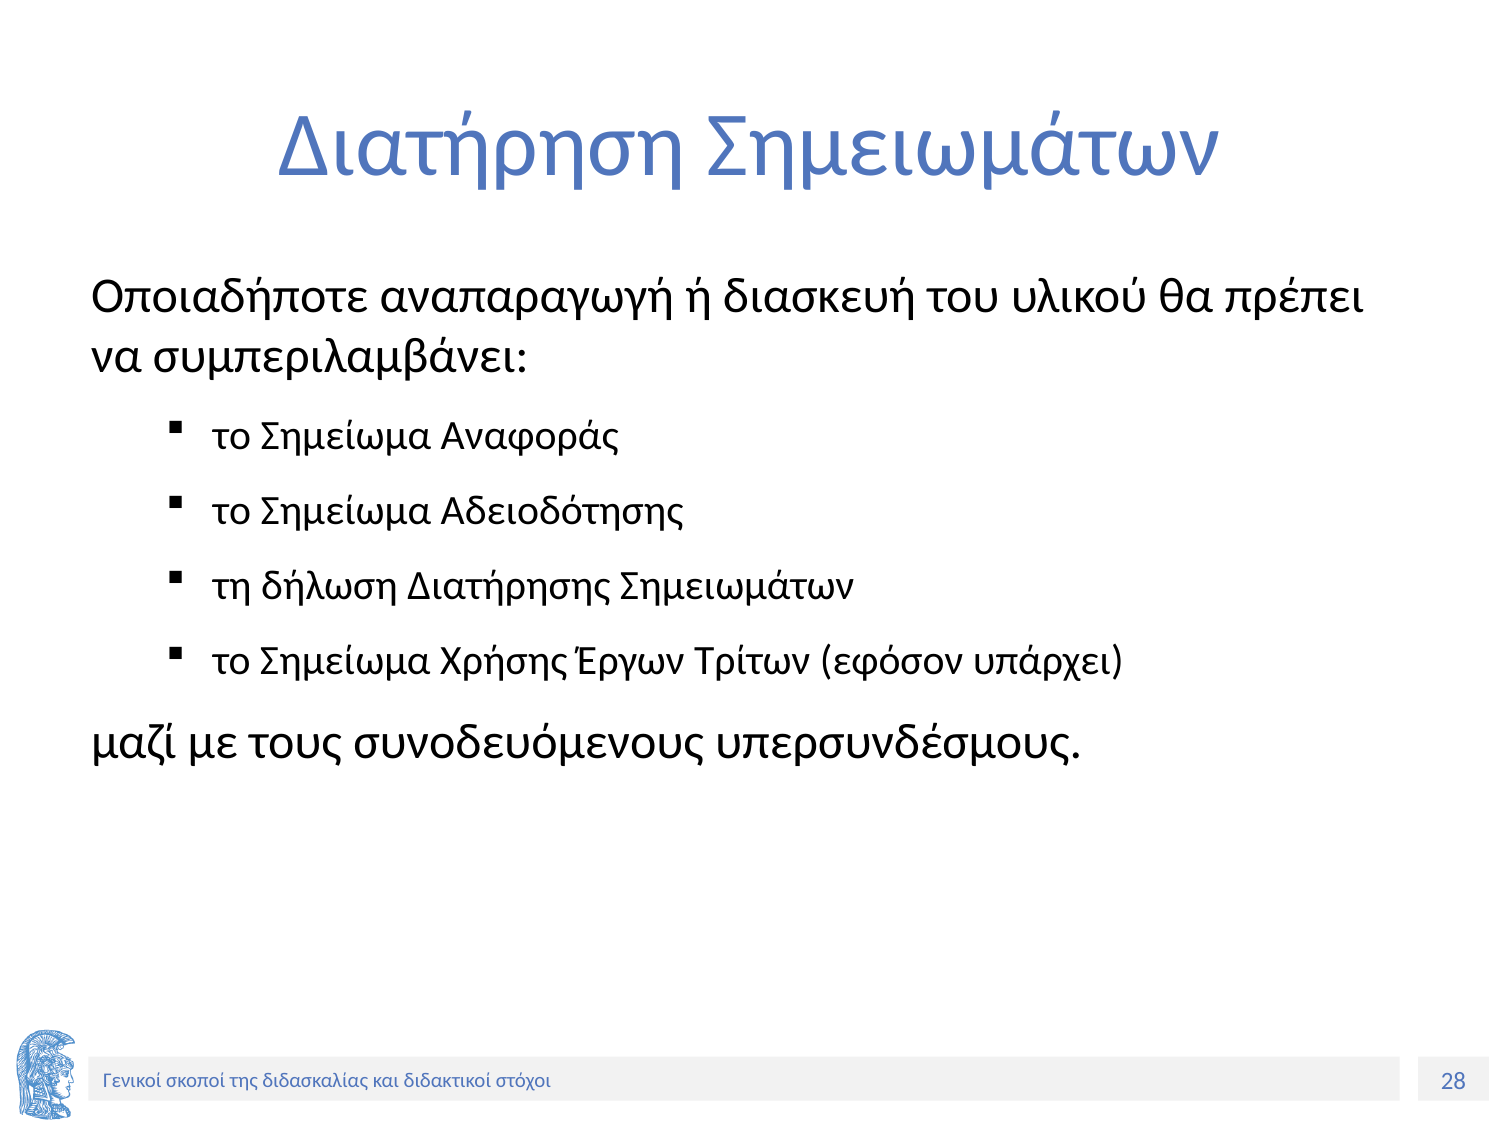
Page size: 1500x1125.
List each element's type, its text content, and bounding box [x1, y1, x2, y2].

picture [9, 1026, 81, 1120]
list Οποιαδήποτε αναπαραγωγή ή διασκευή του υλικού θα πρέπει να συμπεριλαμβάνει: το Σημείωμα Αναφοράς το Σημείωμα Αδειοδότησης τη δήλωση Διατήρησης Σημειωμάτων το Σημείωμα Χρήσης Έργων Τρίτων (εφόσον υπάρχει) μαζί με τους συνοδευόμενους υπερσυνδέσμους. [76, 255, 1427, 998]
title Διατήρηση Σημειωμάτων [75, 45, 1425, 233]
